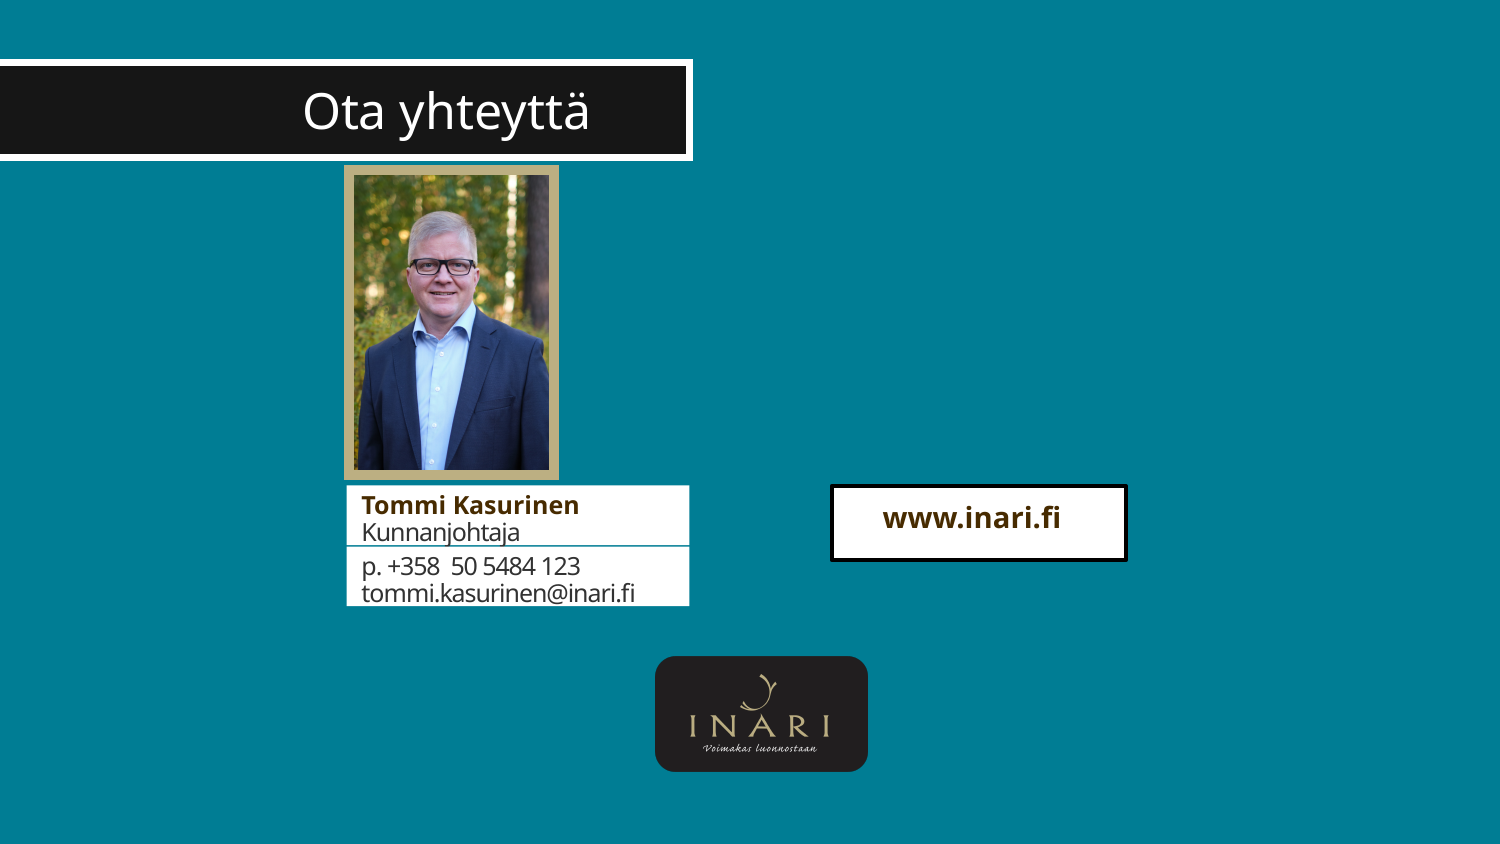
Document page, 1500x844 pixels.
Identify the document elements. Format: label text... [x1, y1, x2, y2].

text_box Ota yhteyttä [0, 62, 690, 158]
text_box p. +358 50 5484 123 tommi.kasurinen@inari.fi [346, 546, 673, 607]
picture [655, 656, 869, 773]
text_box [673, 546, 856, 607]
text_box www.inari.fi [831, 485, 912, 561]
text_box Tommi Kasurinen Kunnanjohtaja [346, 485, 690, 546]
text_box [912, 545, 1145, 606]
picture [354, 175, 549, 471]
text_box [912, 484, 1173, 545]
